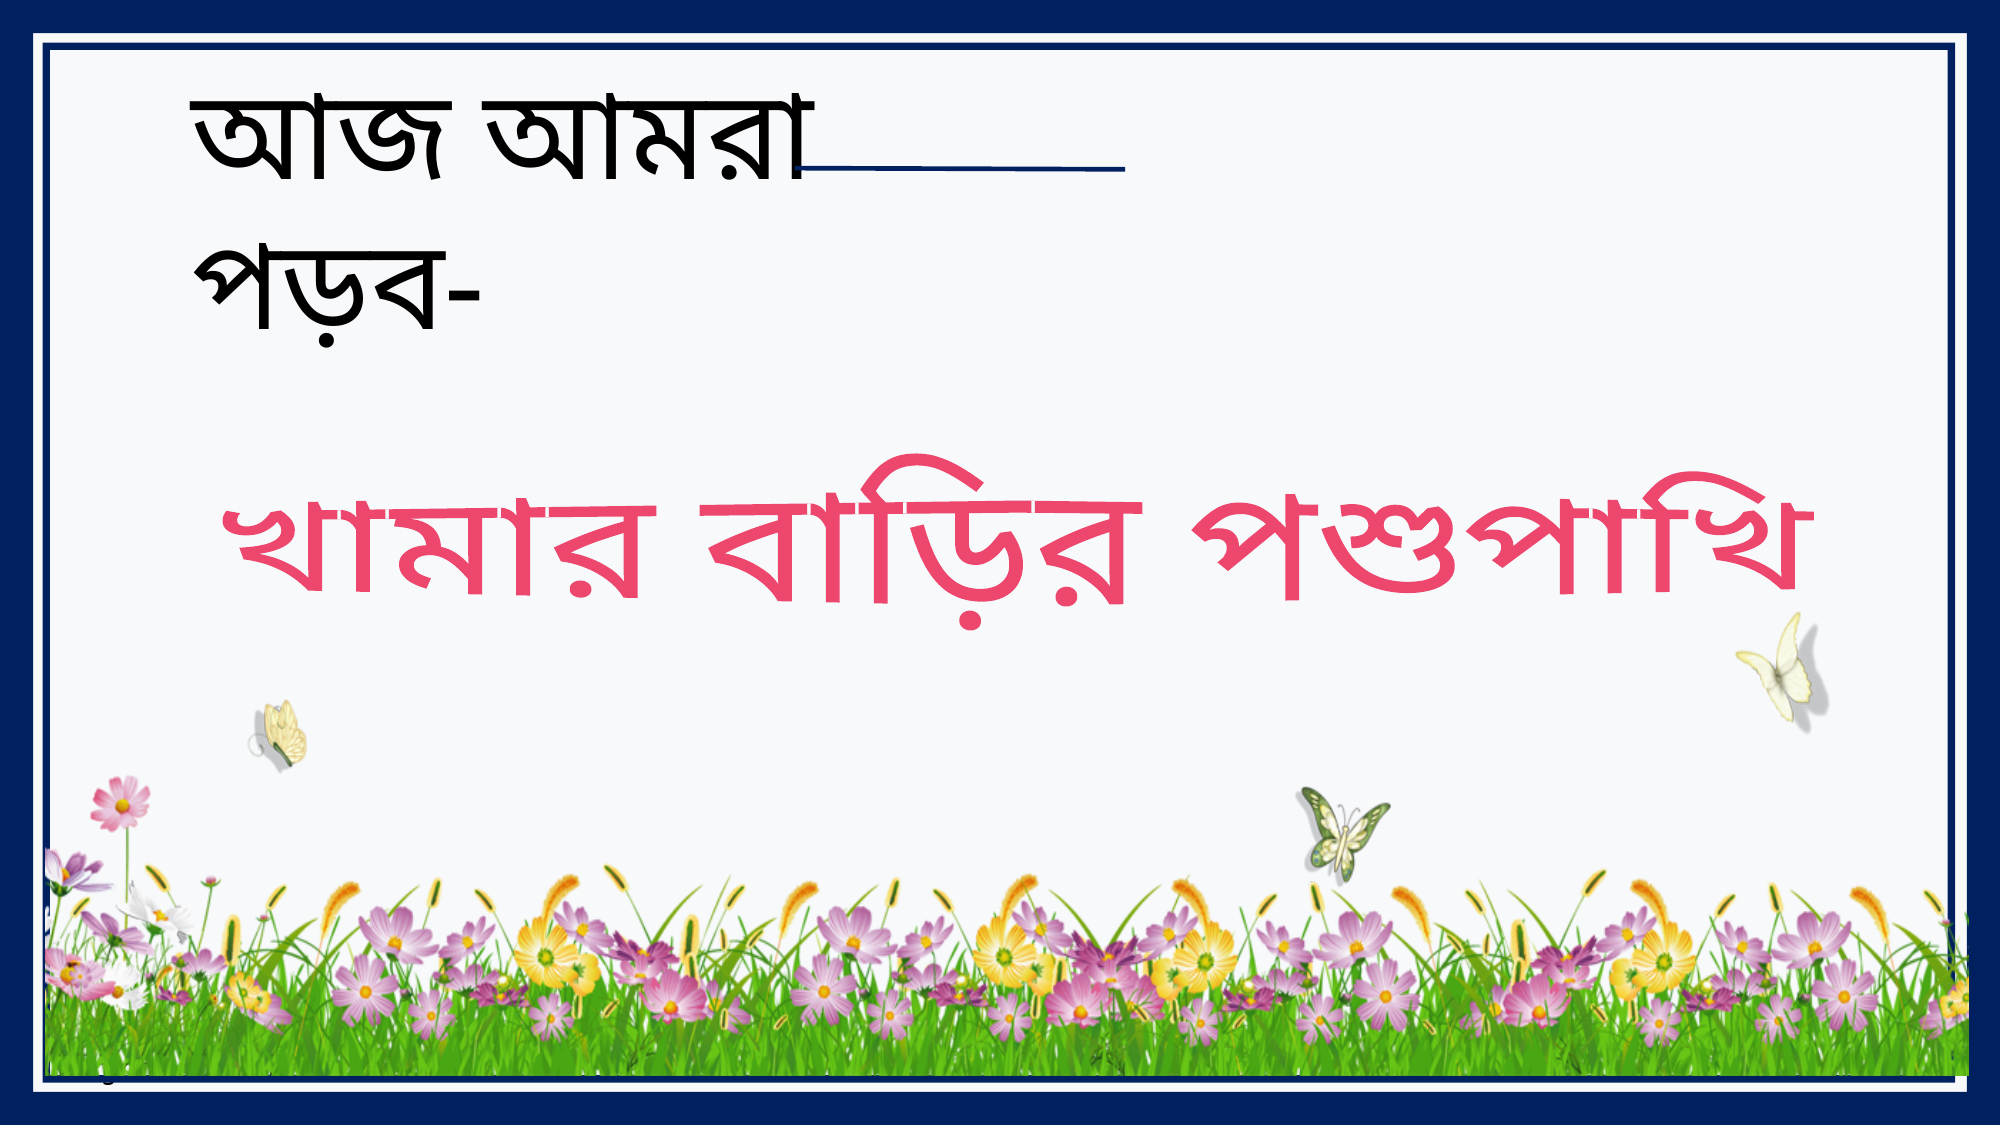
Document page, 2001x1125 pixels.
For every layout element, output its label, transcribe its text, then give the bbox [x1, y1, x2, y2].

text_box [0, 0, 2000, 1125]
text_box আজ আমরা পড়ব- [177, 47, 980, 363]
picture [44, 611, 1969, 1076]
text_box [41, 41, 1956, 1084]
